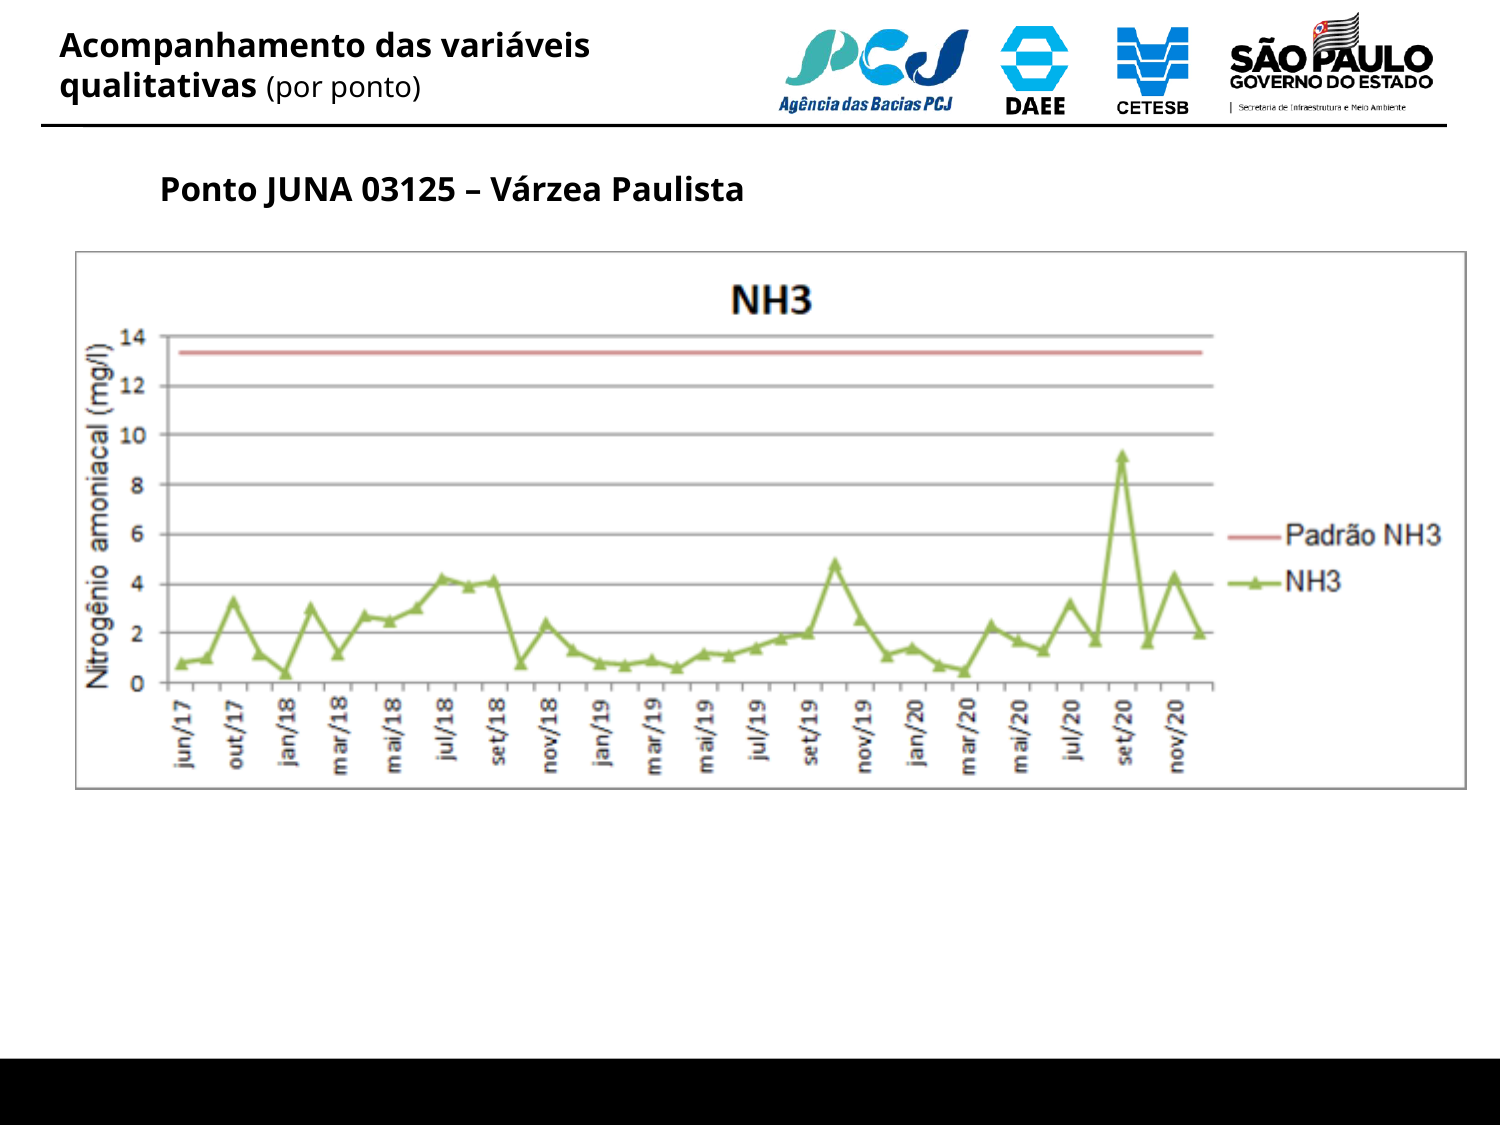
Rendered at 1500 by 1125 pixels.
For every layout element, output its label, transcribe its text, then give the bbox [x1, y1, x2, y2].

text_box Ponto JUNA 03125 – Várzea Paulista [144, 160, 982, 216]
picture [75, 251, 1468, 790]
text_box [0, 1058, 1500, 1125]
picture [749, 12, 1447, 118]
text_box Acompanhamento das variáveis qualitativas (por ponto) [44, 11, 730, 118]
